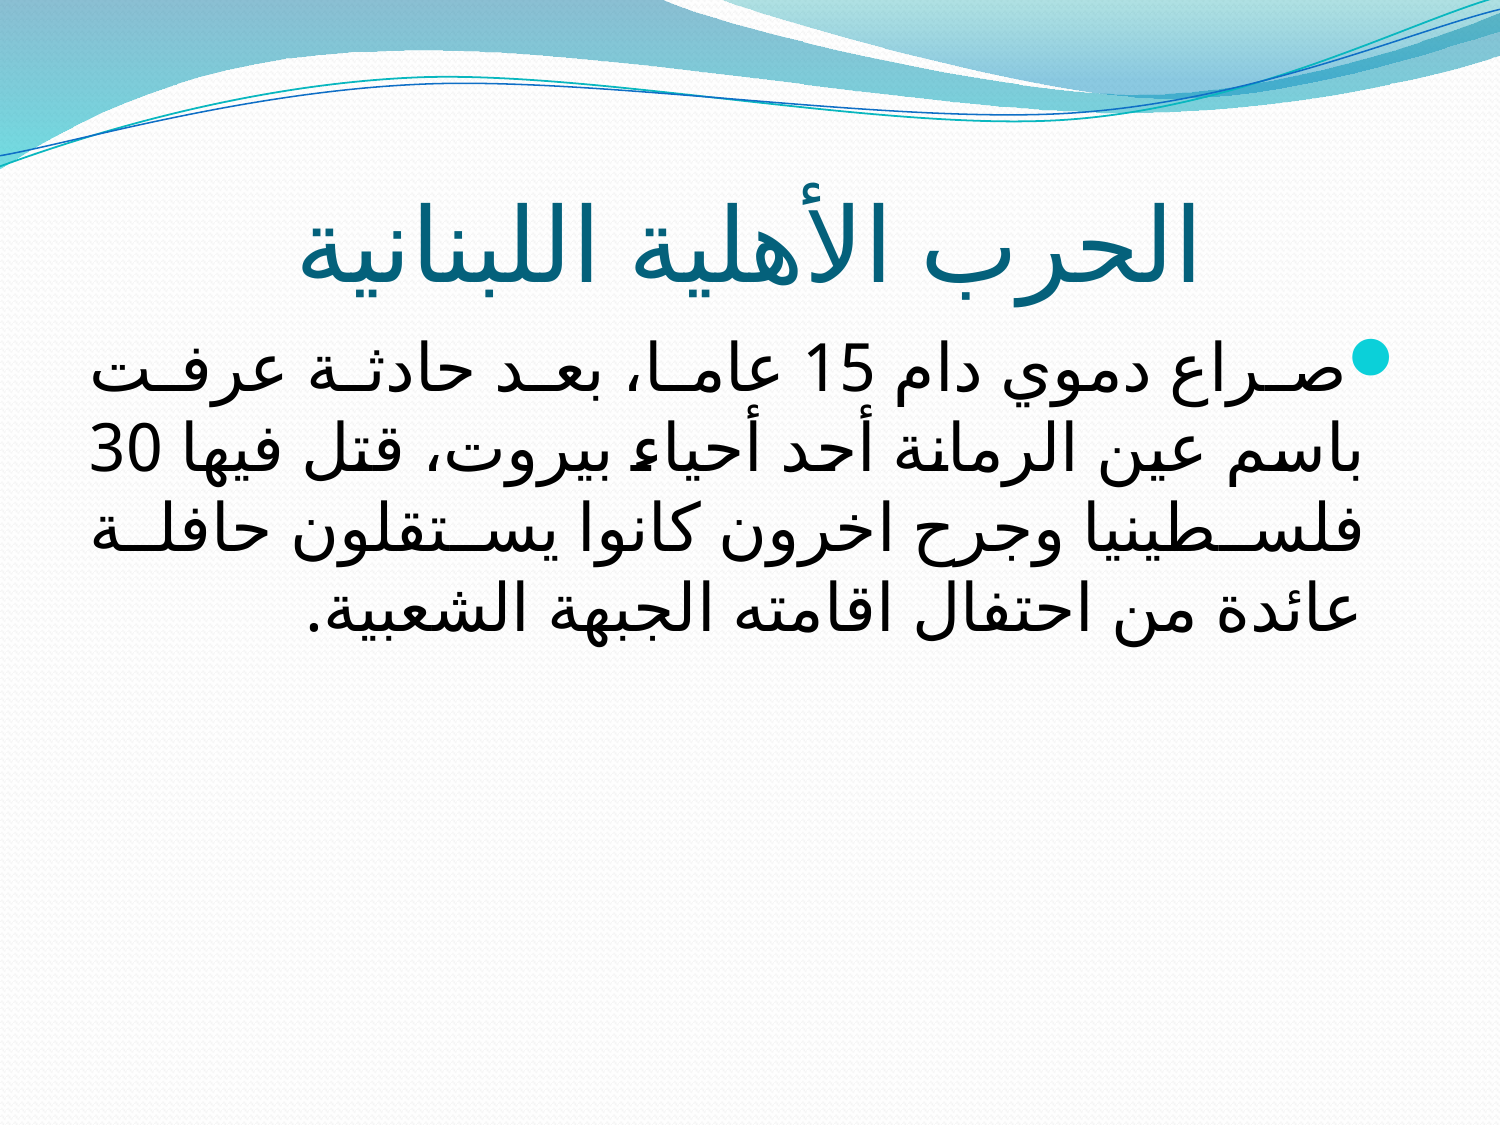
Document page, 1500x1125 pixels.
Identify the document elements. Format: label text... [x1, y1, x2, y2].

list صراع دموي دام 15 عاما، بعد حادثة عرفت باسم عين الرمانة أحد أحياء بيروت، قتل فيها 30 فلسطينيا وجرح اخرون كانوا يستقلون حافلة عائدة من احتفال اقامته الجبهة الشعبية. [75, 317, 1425, 1038]
title الحرب الأهلية اللبنانية [75, 115, 1425, 303]
